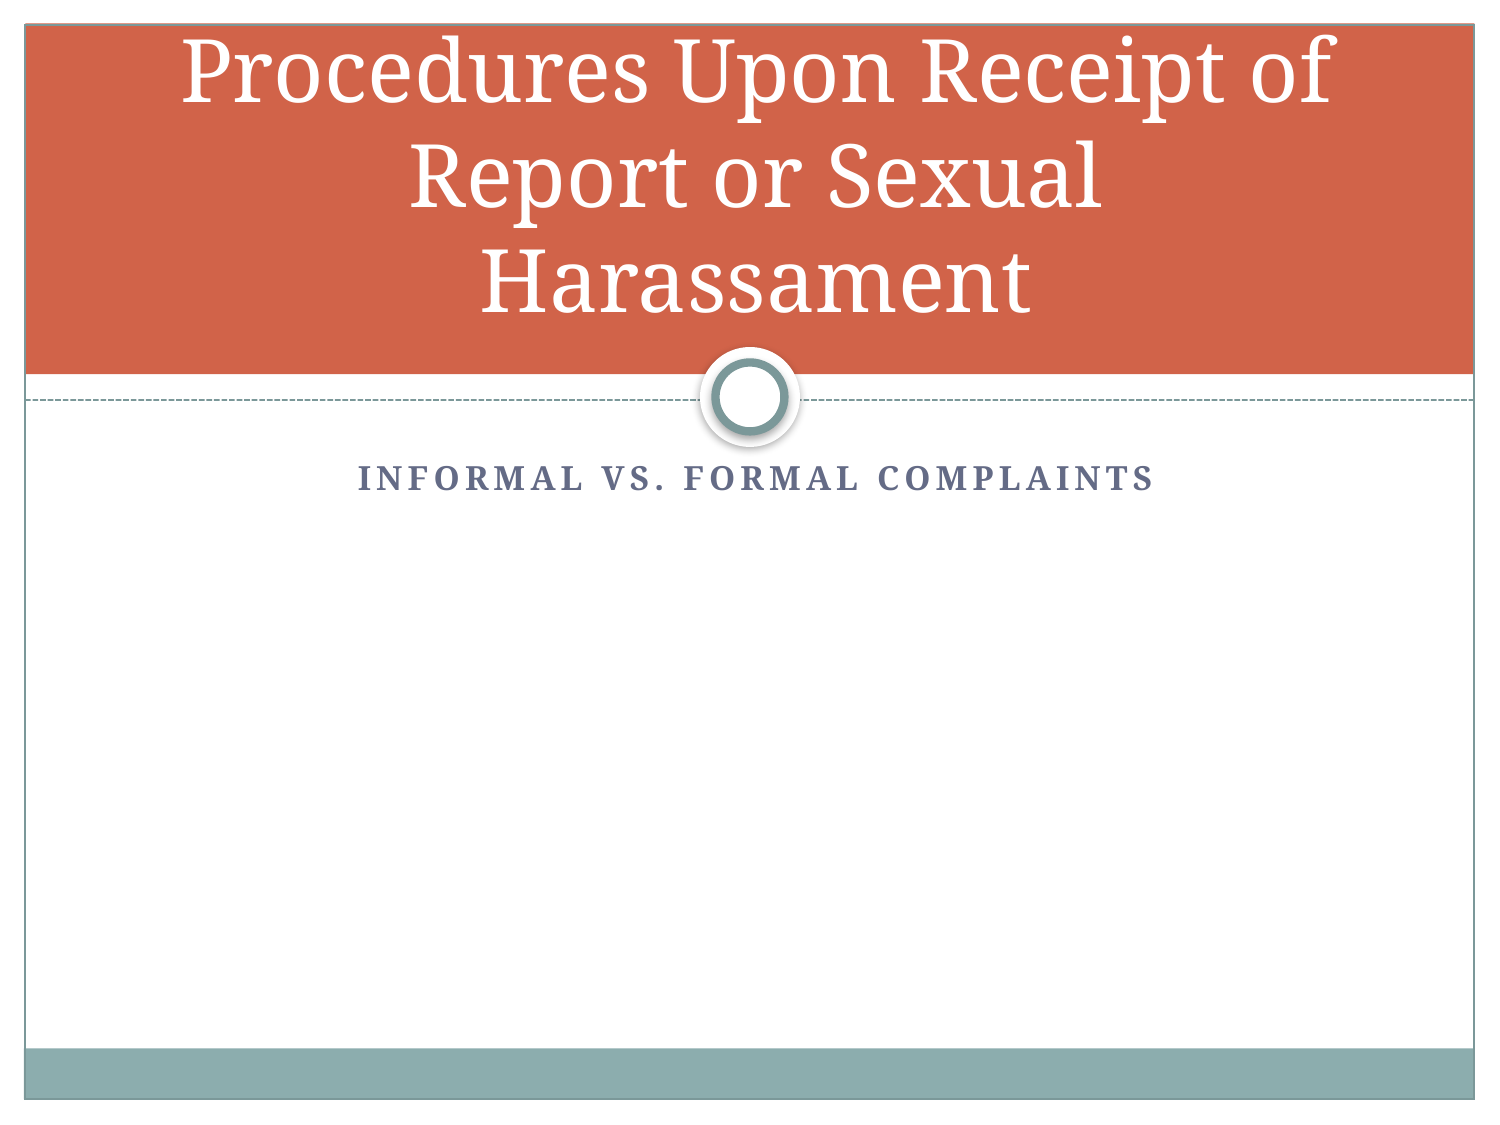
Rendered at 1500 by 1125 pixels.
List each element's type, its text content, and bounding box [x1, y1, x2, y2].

list Informal vs. Formal complaints [224, 450, 1288, 725]
title Procedures Upon Receipt of Report or Sexual Harassament [118, 87, 1394, 338]
